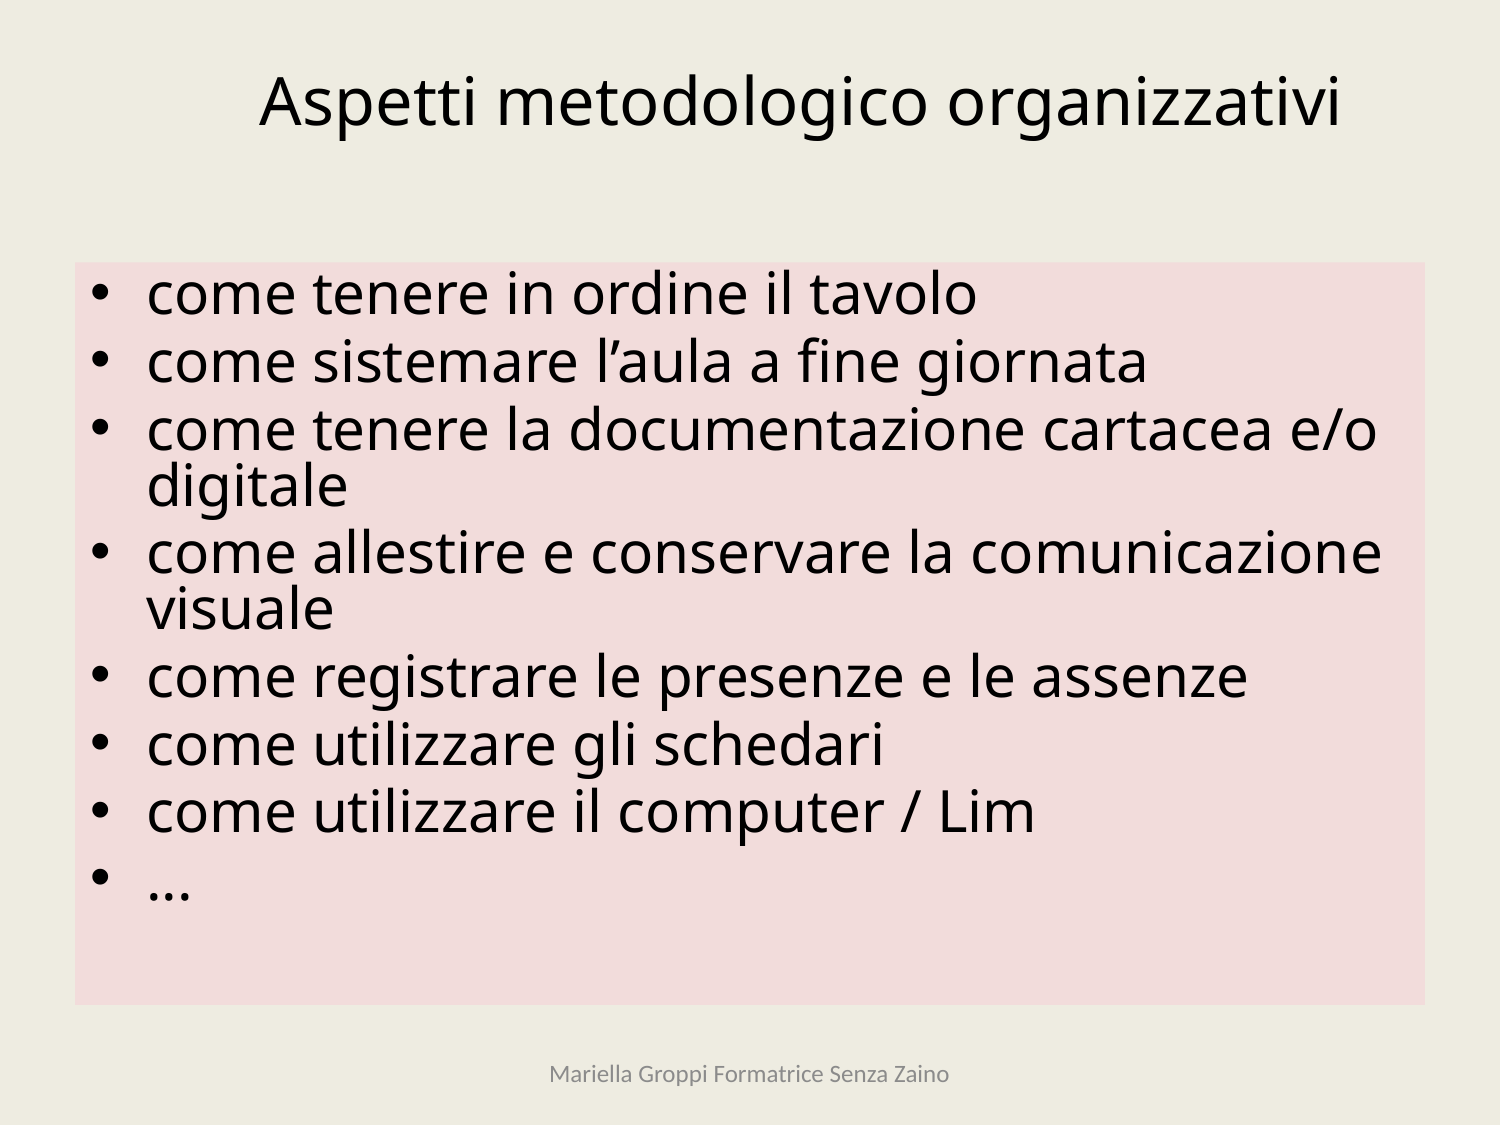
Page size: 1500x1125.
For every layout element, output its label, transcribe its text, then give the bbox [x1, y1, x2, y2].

title Aspetti metodologico organizzativi [75, 45, 1425, 233]
footer Mariella Groppi Formatrice Senza Zaino [512, 1042, 988, 1103]
list come tenere in ordine il tavolo come sistemare l’aula a fine giornata come tenere la documentazione cartacea e/o digitale come allestire e conservare la comunicazione visuale come registrare le presenze e le assenze come utilizzare gli schedari come utilizzare il computer / Lim ... [75, 262, 1425, 1005]
